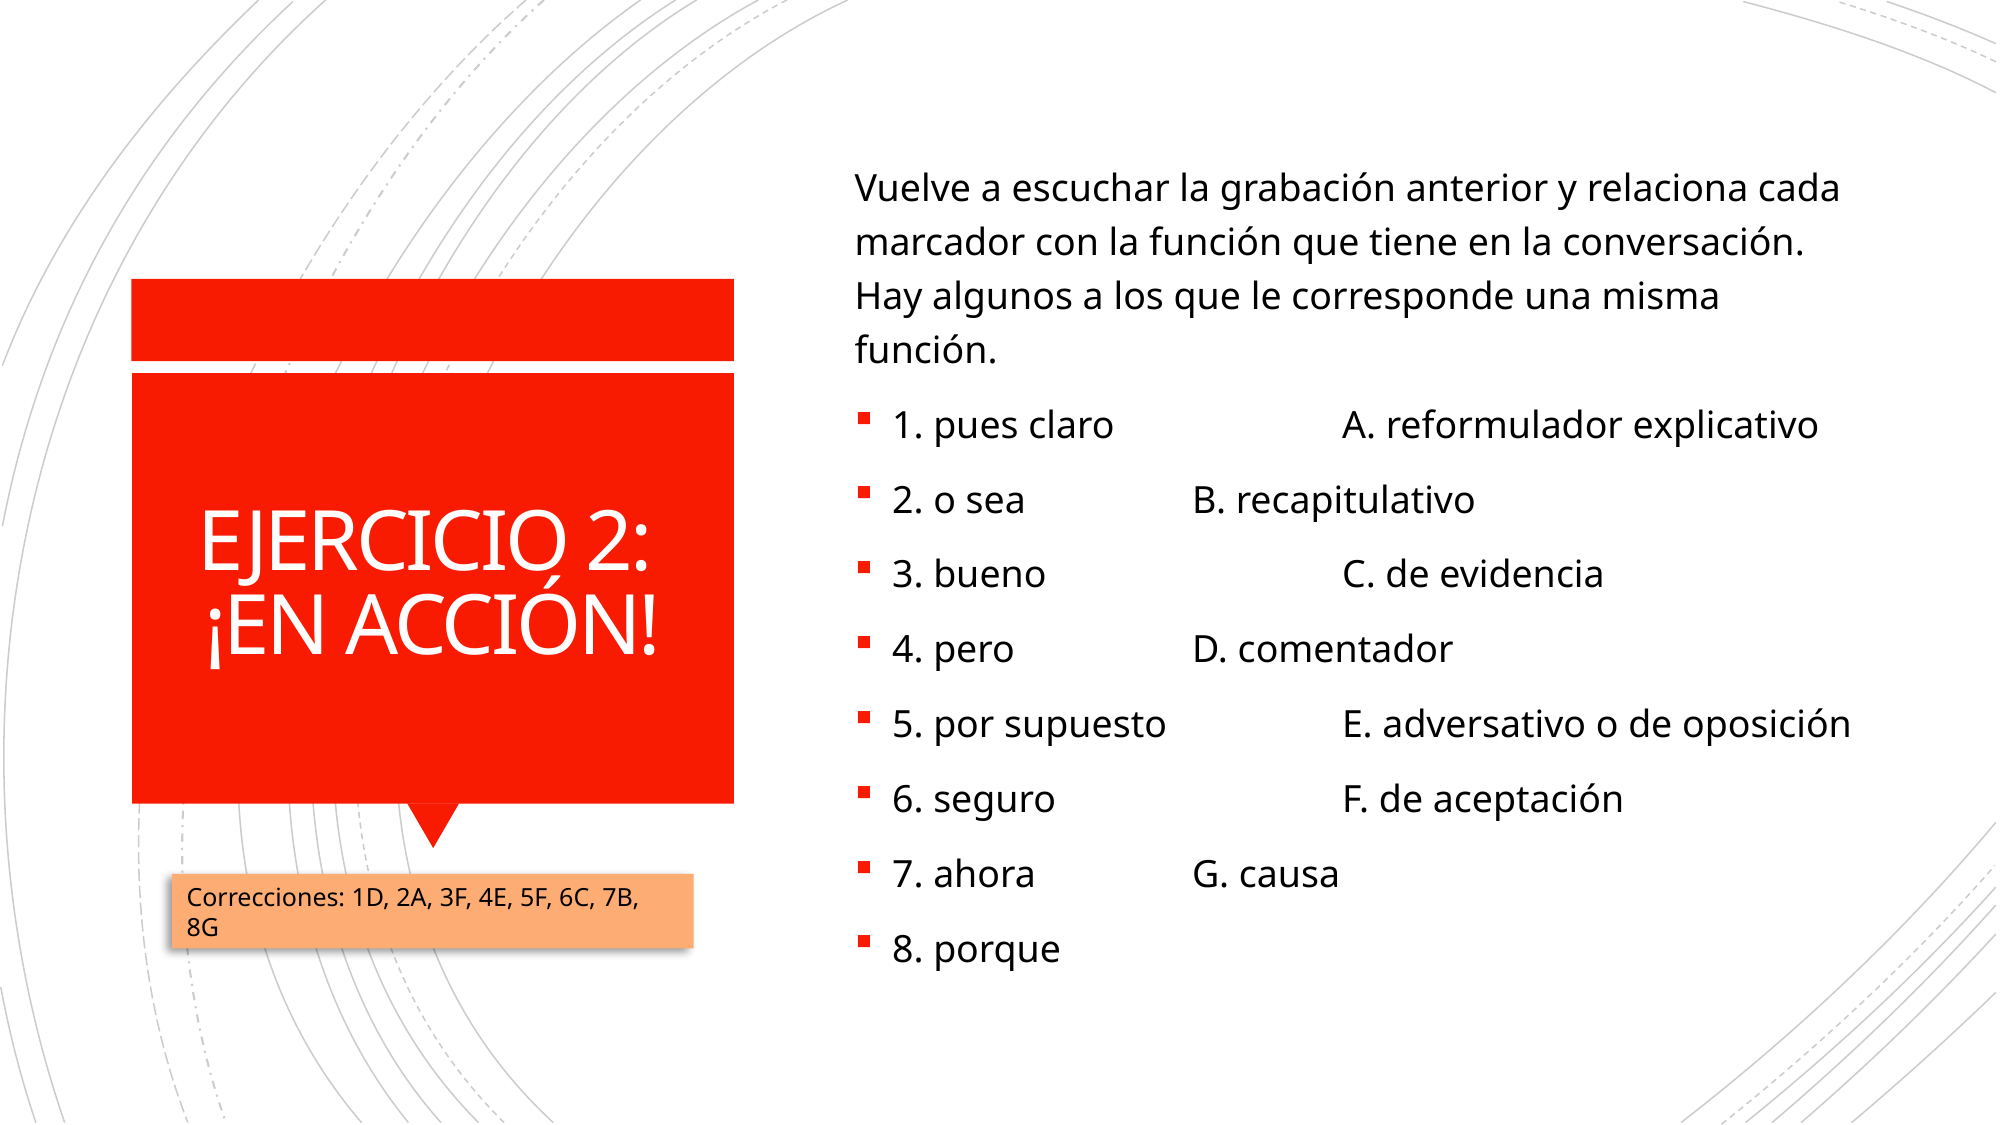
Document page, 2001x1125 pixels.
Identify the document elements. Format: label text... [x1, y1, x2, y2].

title EJERCICIO 2: ¡EN ACCIÓN! [145, 385, 720, 789]
text_box Correcciones: 1D, 2A, 3F, 4E, 5F, 6C, 7B, 8G [171, 873, 694, 949]
list Vuelve a escuchar la grabación anterior y relaciona cada marcador con la función que tiene en la conversación. Hay algunos a los que le corresponde una misma función. 1. pues claro A. reformulador explicativo 2. o sea B. recapitulativo 3. bueno C. de evidencia 4. pero D. comentador 5. por supuesto E. adversativo o de oposición 6. seguro F. de aceptación 7. ahora G. causa 8. porque [839, 131, 1871, 993]
